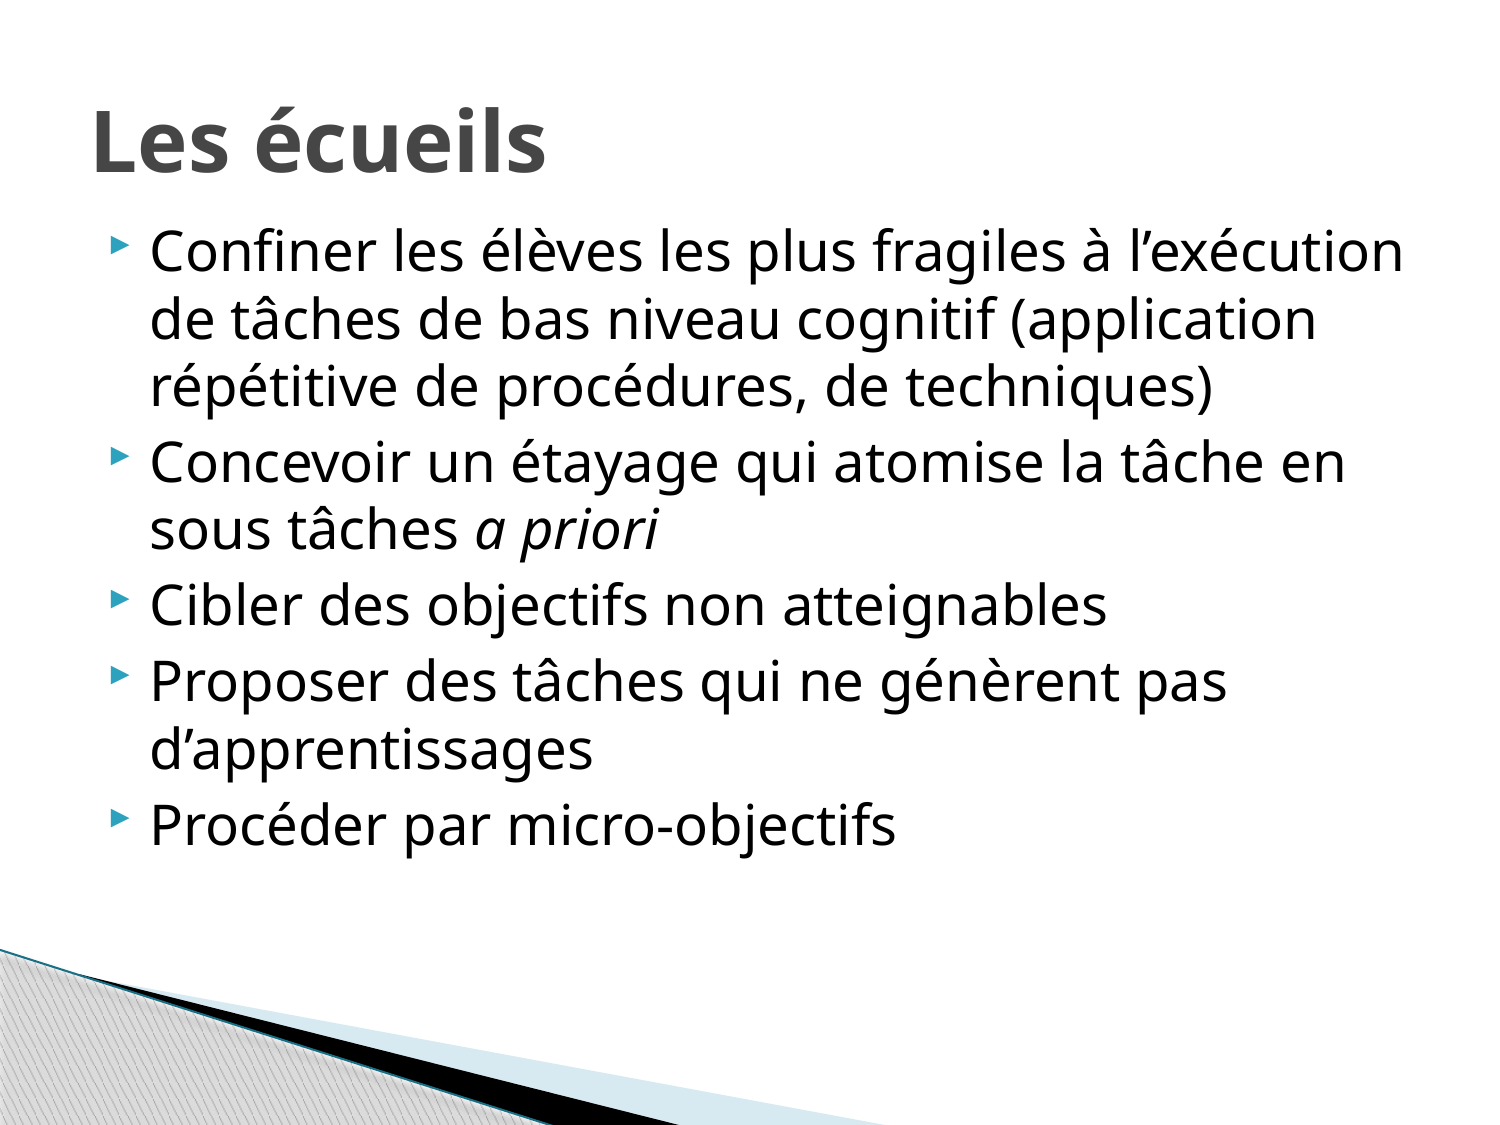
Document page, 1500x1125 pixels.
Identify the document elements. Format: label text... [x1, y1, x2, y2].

title Les écueils [75, 45, 1425, 233]
list Confiner les élèves les plus fragiles à l’exécution de tâches de bas niveau cognitif (application répétitive de procédures, de techniques) Concevoir un étayage qui atomise la tâche en sous tâches a priori Cibler des objectifs non atteignables Proposer des tâches qui ne génèrent pas d’apprentissages Procéder par micro-objectifs [75, 233, 1425, 951]
